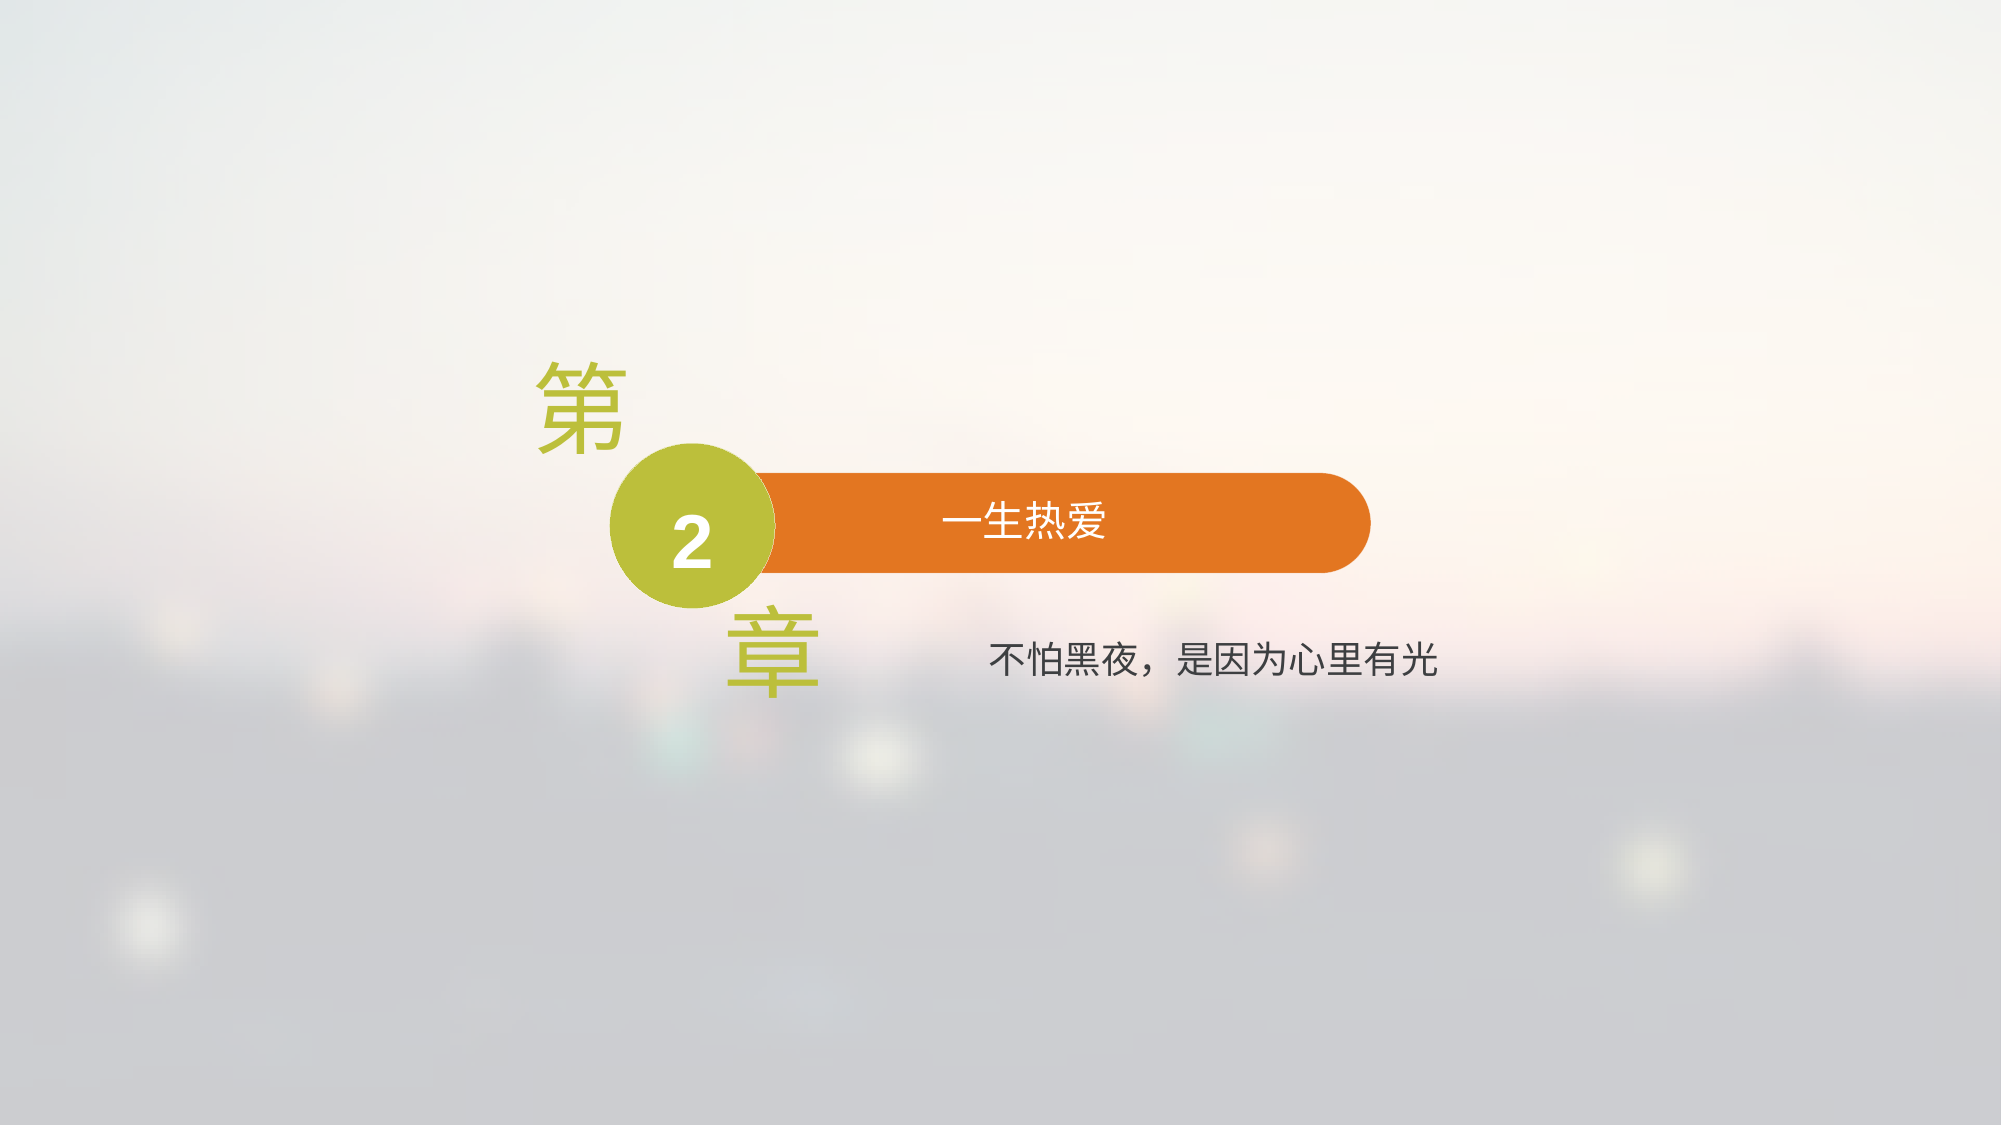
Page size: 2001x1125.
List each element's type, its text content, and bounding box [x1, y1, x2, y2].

text_box 2 [609, 443, 760, 609]
text_box 章 [708, 583, 859, 719]
text_box 不怕黑夜，是因为心里有光 [939, 628, 1583, 689]
title 一生热爱 [629, 472, 1380, 574]
text_box 第 [516, 339, 667, 475]
